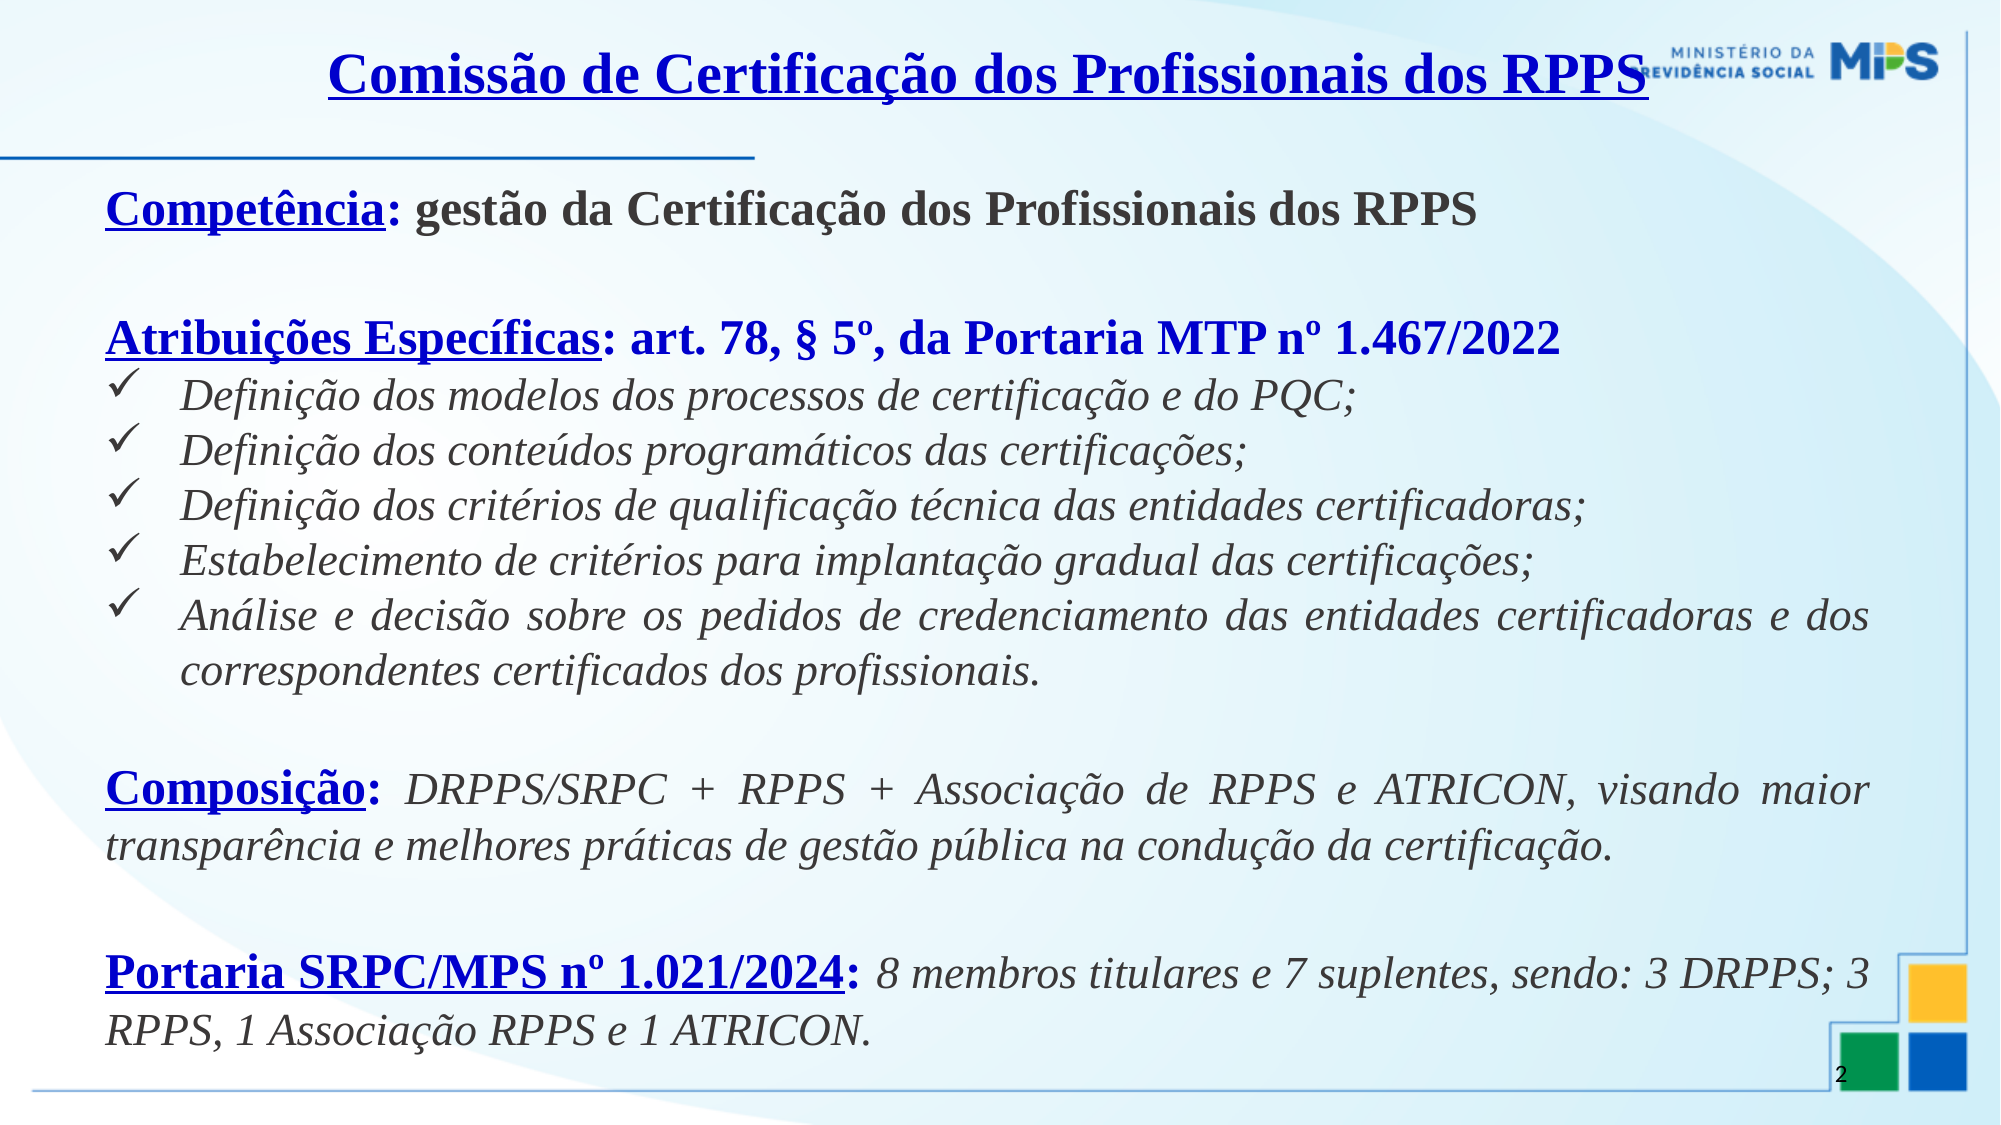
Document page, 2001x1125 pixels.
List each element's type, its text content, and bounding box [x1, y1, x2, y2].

text_box Comissão de Certificação dos Profissionais dos RPPS Competência: gestão da Certificação dos Profissionais dos RPPS Atribuições Específicas: art. 78, § 5º, da Portaria MTP nº 1.467/2022 Definição dos modelos dos processos de certificação e do PQC; Definição dos conteúdos programáticos das certificações; Definição dos critérios de qualificação técnica das entidades certificadoras; Estabelecimento de critérios para implantação gradual das certificações; Análise e decisão sobre os pedidos de credenciamento das entidades certificadoras e dos correspondentes certificados dos profissionais. Composição: DRPPS/SRPC + RPPS + Associação de RPPS e ATRICON, visando maior transparência e melhores práticas de gestão pública na condução da certificação. Portaria SRPC/MPS nº 1.021/2024: 8 membros titulares e 7 suplentes, sendo: 3 DRPPS; 3 RPPS, 1 Associação RPPS e 1 ATRICON. [90, 27, 1886, 1125]
picture [0, 0, 2001, 1125]
